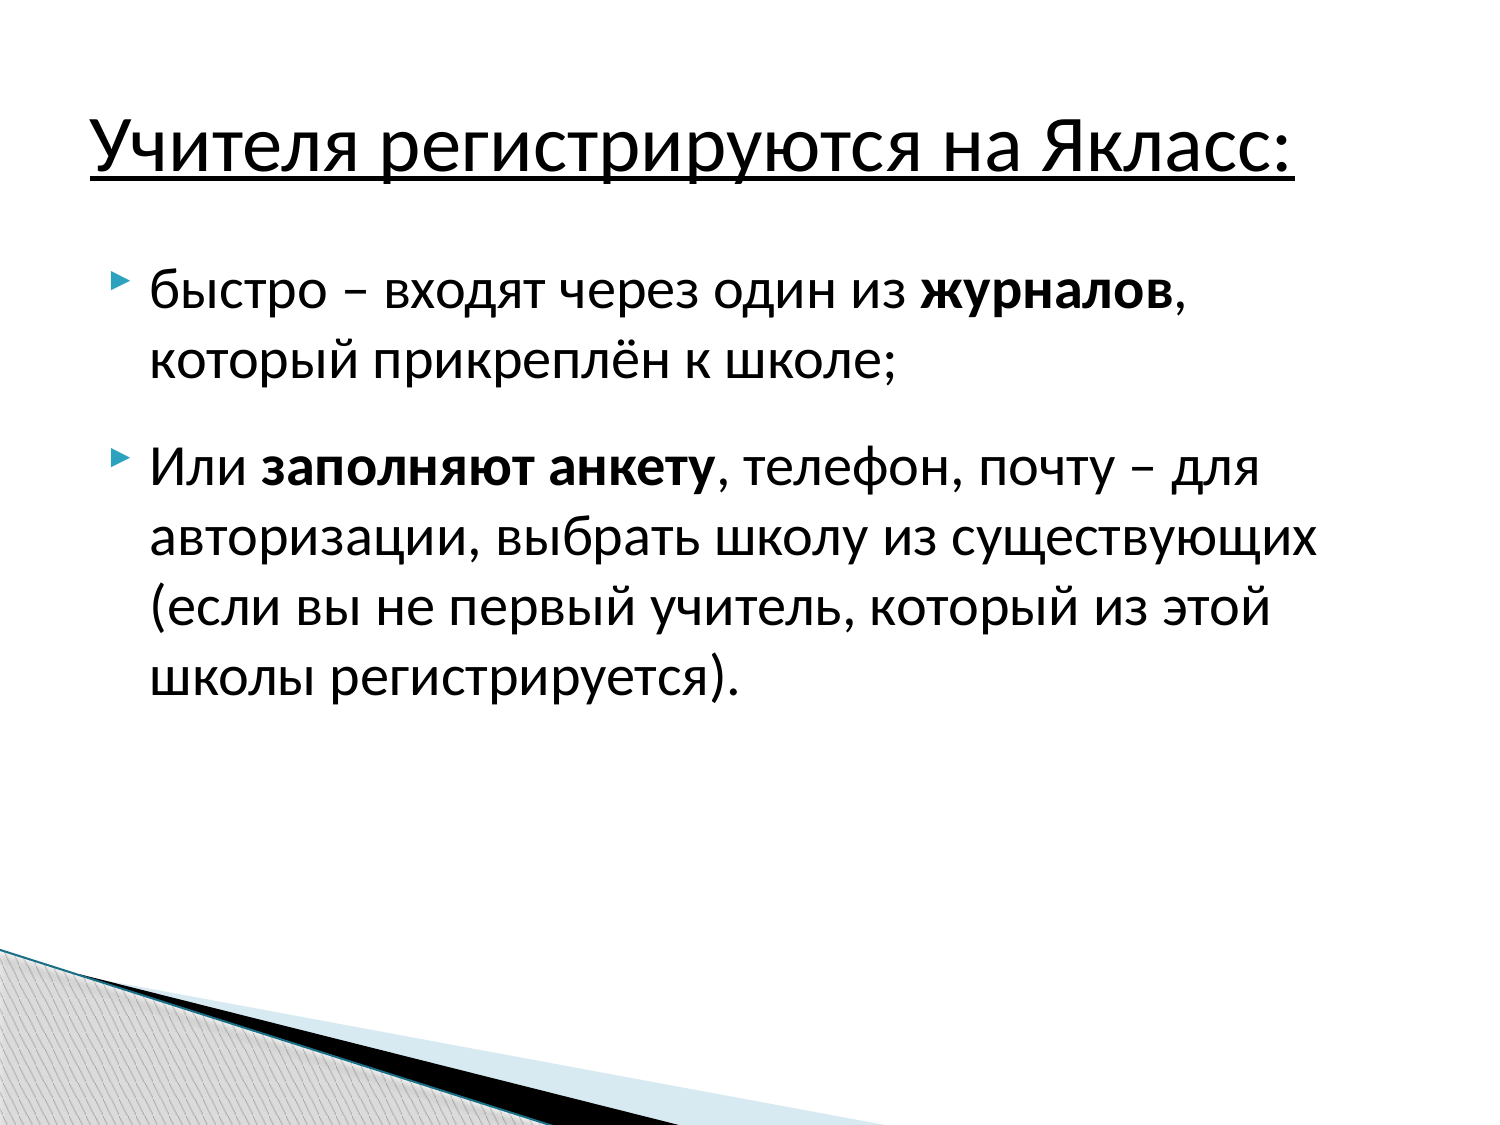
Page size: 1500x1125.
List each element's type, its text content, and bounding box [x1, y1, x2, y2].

title Учителя регистрируются на Якласс: [75, 45, 1425, 233]
list быстро – входят через один из журналов, который прикреплён к школе; Или заполняют анкету, телефон, почту – для авторизации, выбрать школу из существующих (если вы не первый учитель, который из этой школы регистрируется). [75, 243, 1425, 716]
